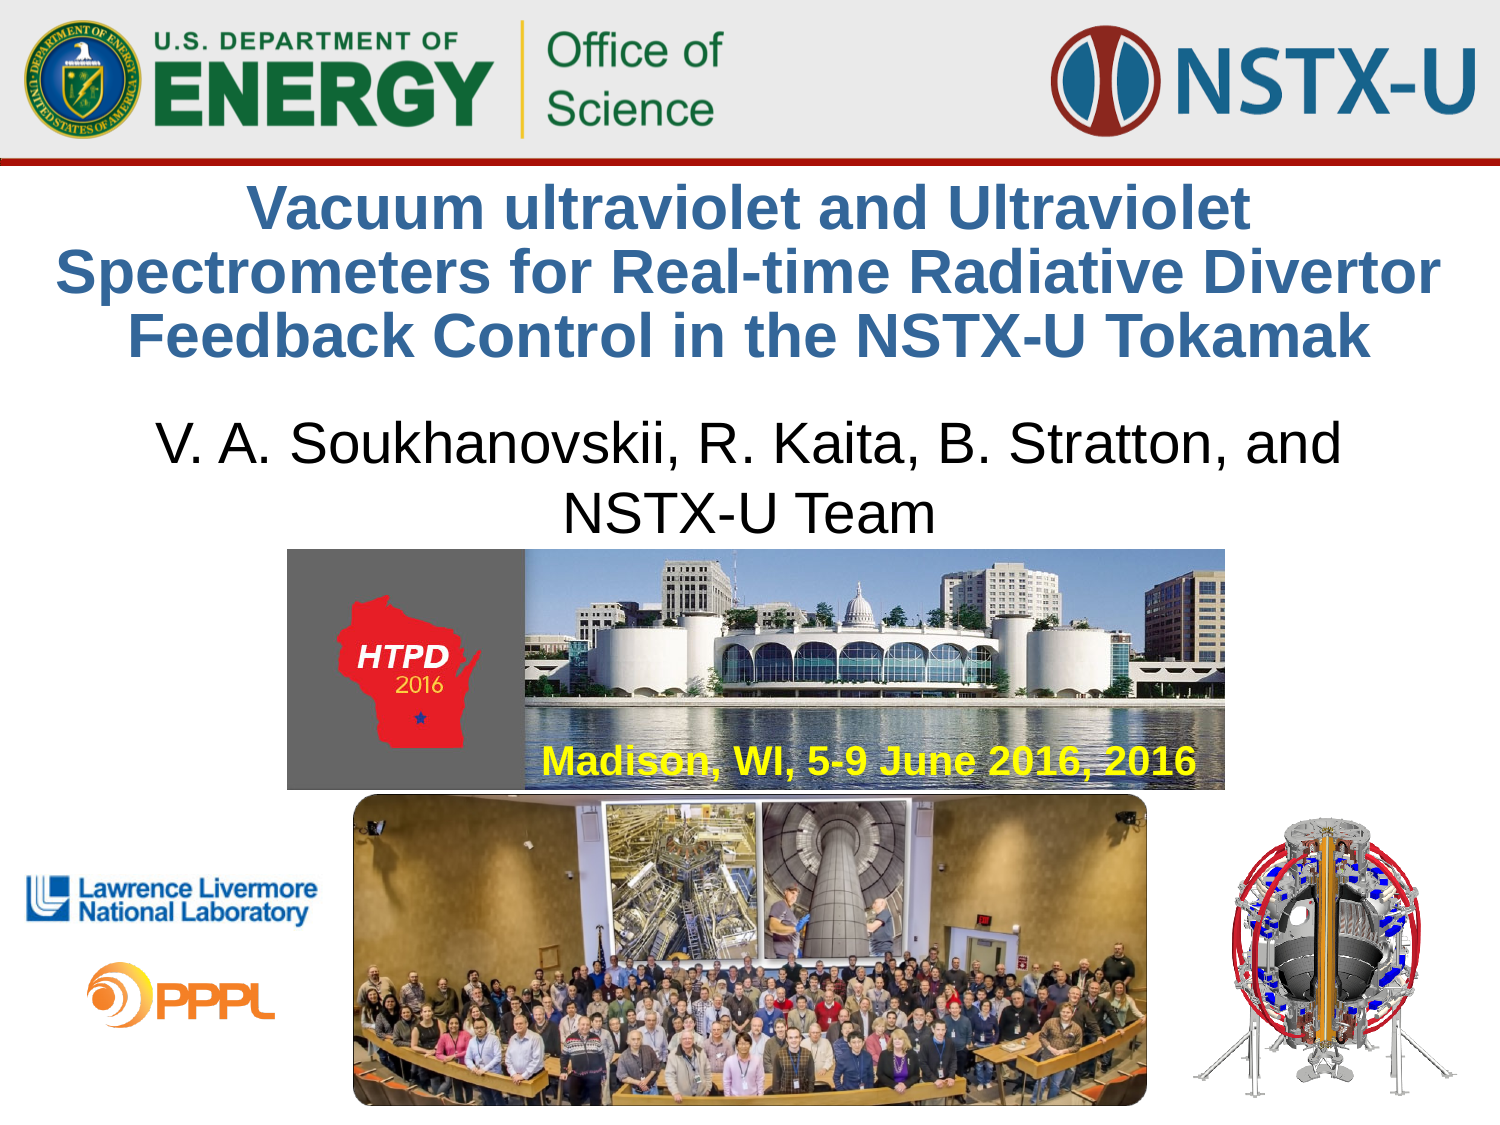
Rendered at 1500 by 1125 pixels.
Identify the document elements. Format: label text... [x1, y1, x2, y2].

picture [87, 962, 276, 1029]
title Vacuum ultraviolet and Ultraviolet Spectrometers for Real-time Radiative Divertor Feedback Control in the NSTX-U Tokamak [24, 212, 1475, 400]
list Madison, WI, 5-9 June 2016, 2016 [399, 662, 1350, 863]
subtitle V. A. Soukhanovskii, R. Kaita, B. Stratton, and NSTX-U Team [87, 400, 1413, 563]
picture [353, 794, 1147, 1106]
picture [287, 549, 1226, 791]
picture [1187, 812, 1462, 1100]
picture [0, 0, 1500, 166]
picture [24, 874, 326, 931]
